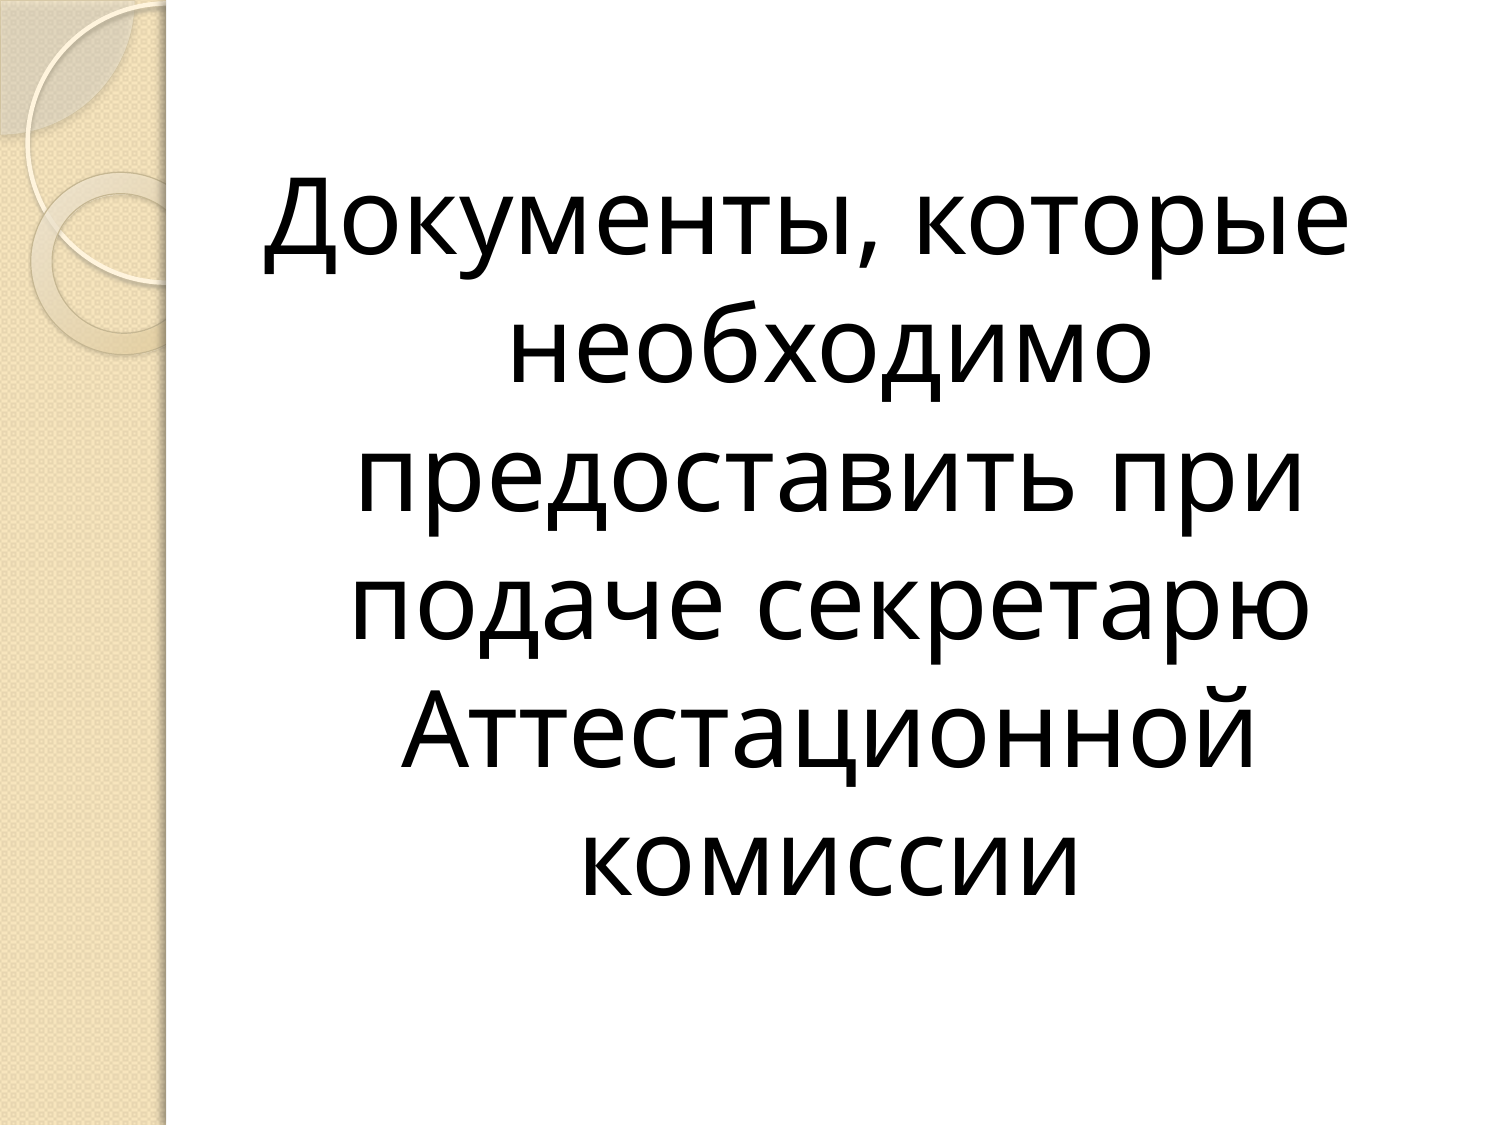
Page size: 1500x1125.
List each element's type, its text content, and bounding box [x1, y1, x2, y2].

list Документы, которые необходимо предоставить при подаче секретарю Аттестационной комиссии [187, 140, 1418, 929]
